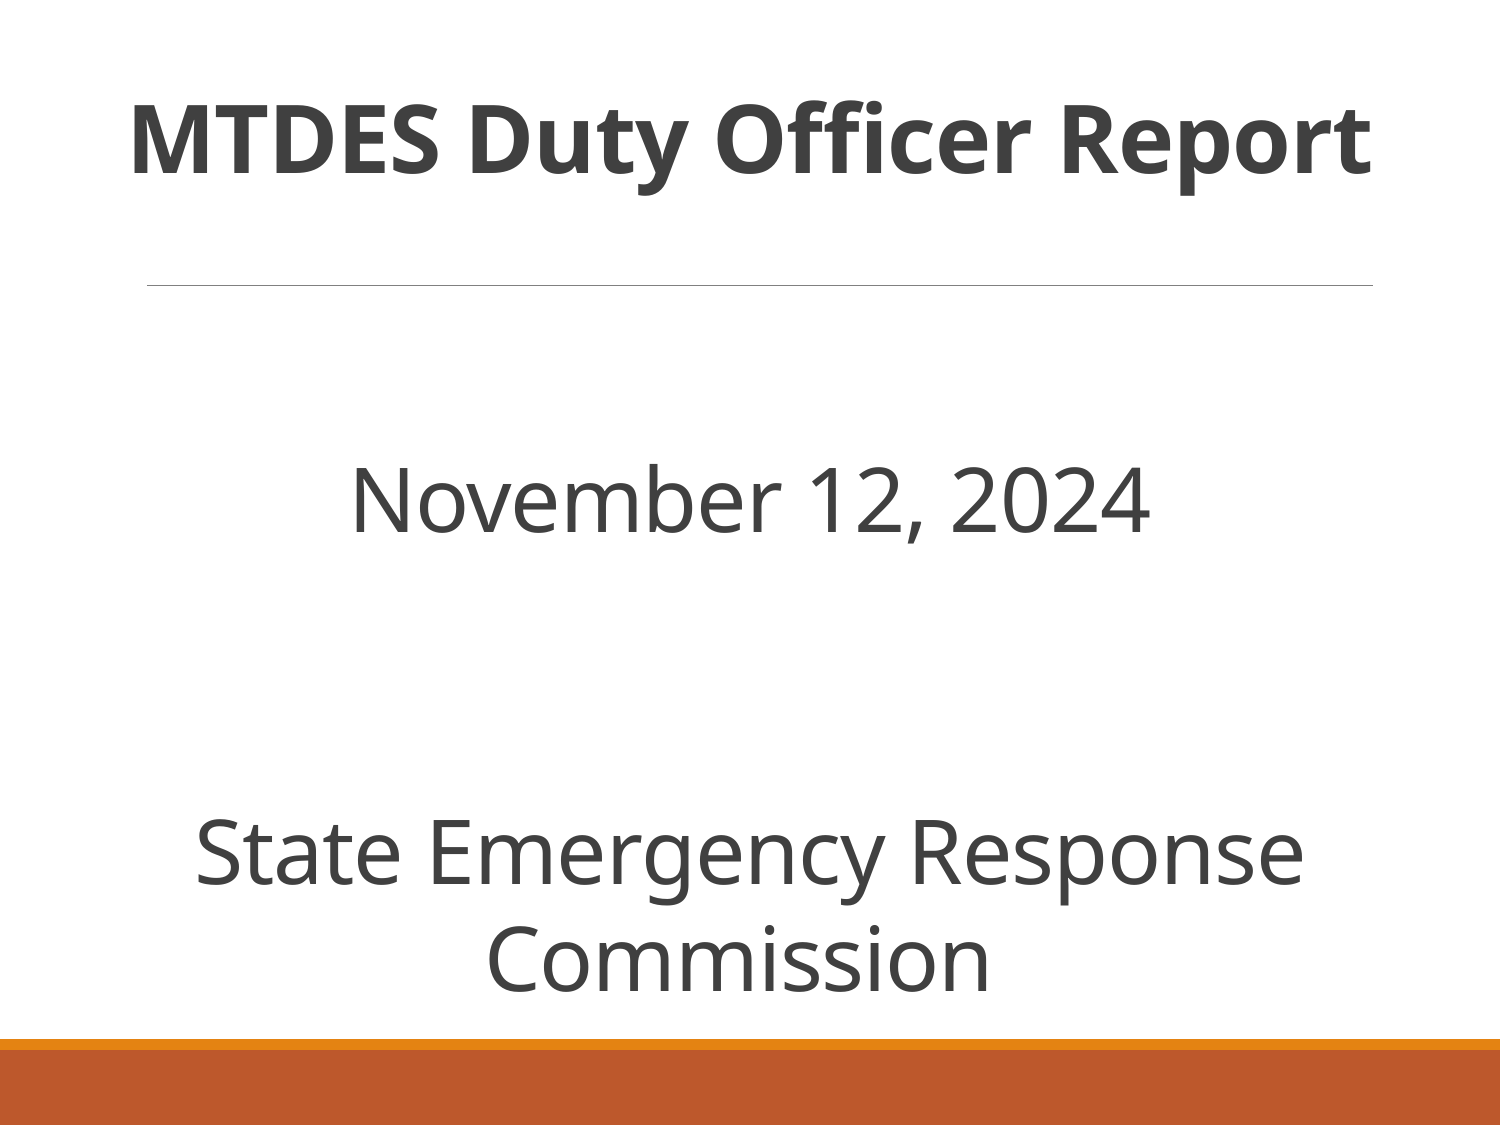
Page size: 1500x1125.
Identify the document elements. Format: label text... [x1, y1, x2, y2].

text_box State Emergency Response Commission [137, 787, 1363, 1018]
title MTDES Duty Officer Report [0, 87, 1500, 200]
text_box November 12, 2024 [137, 435, 1363, 559]
